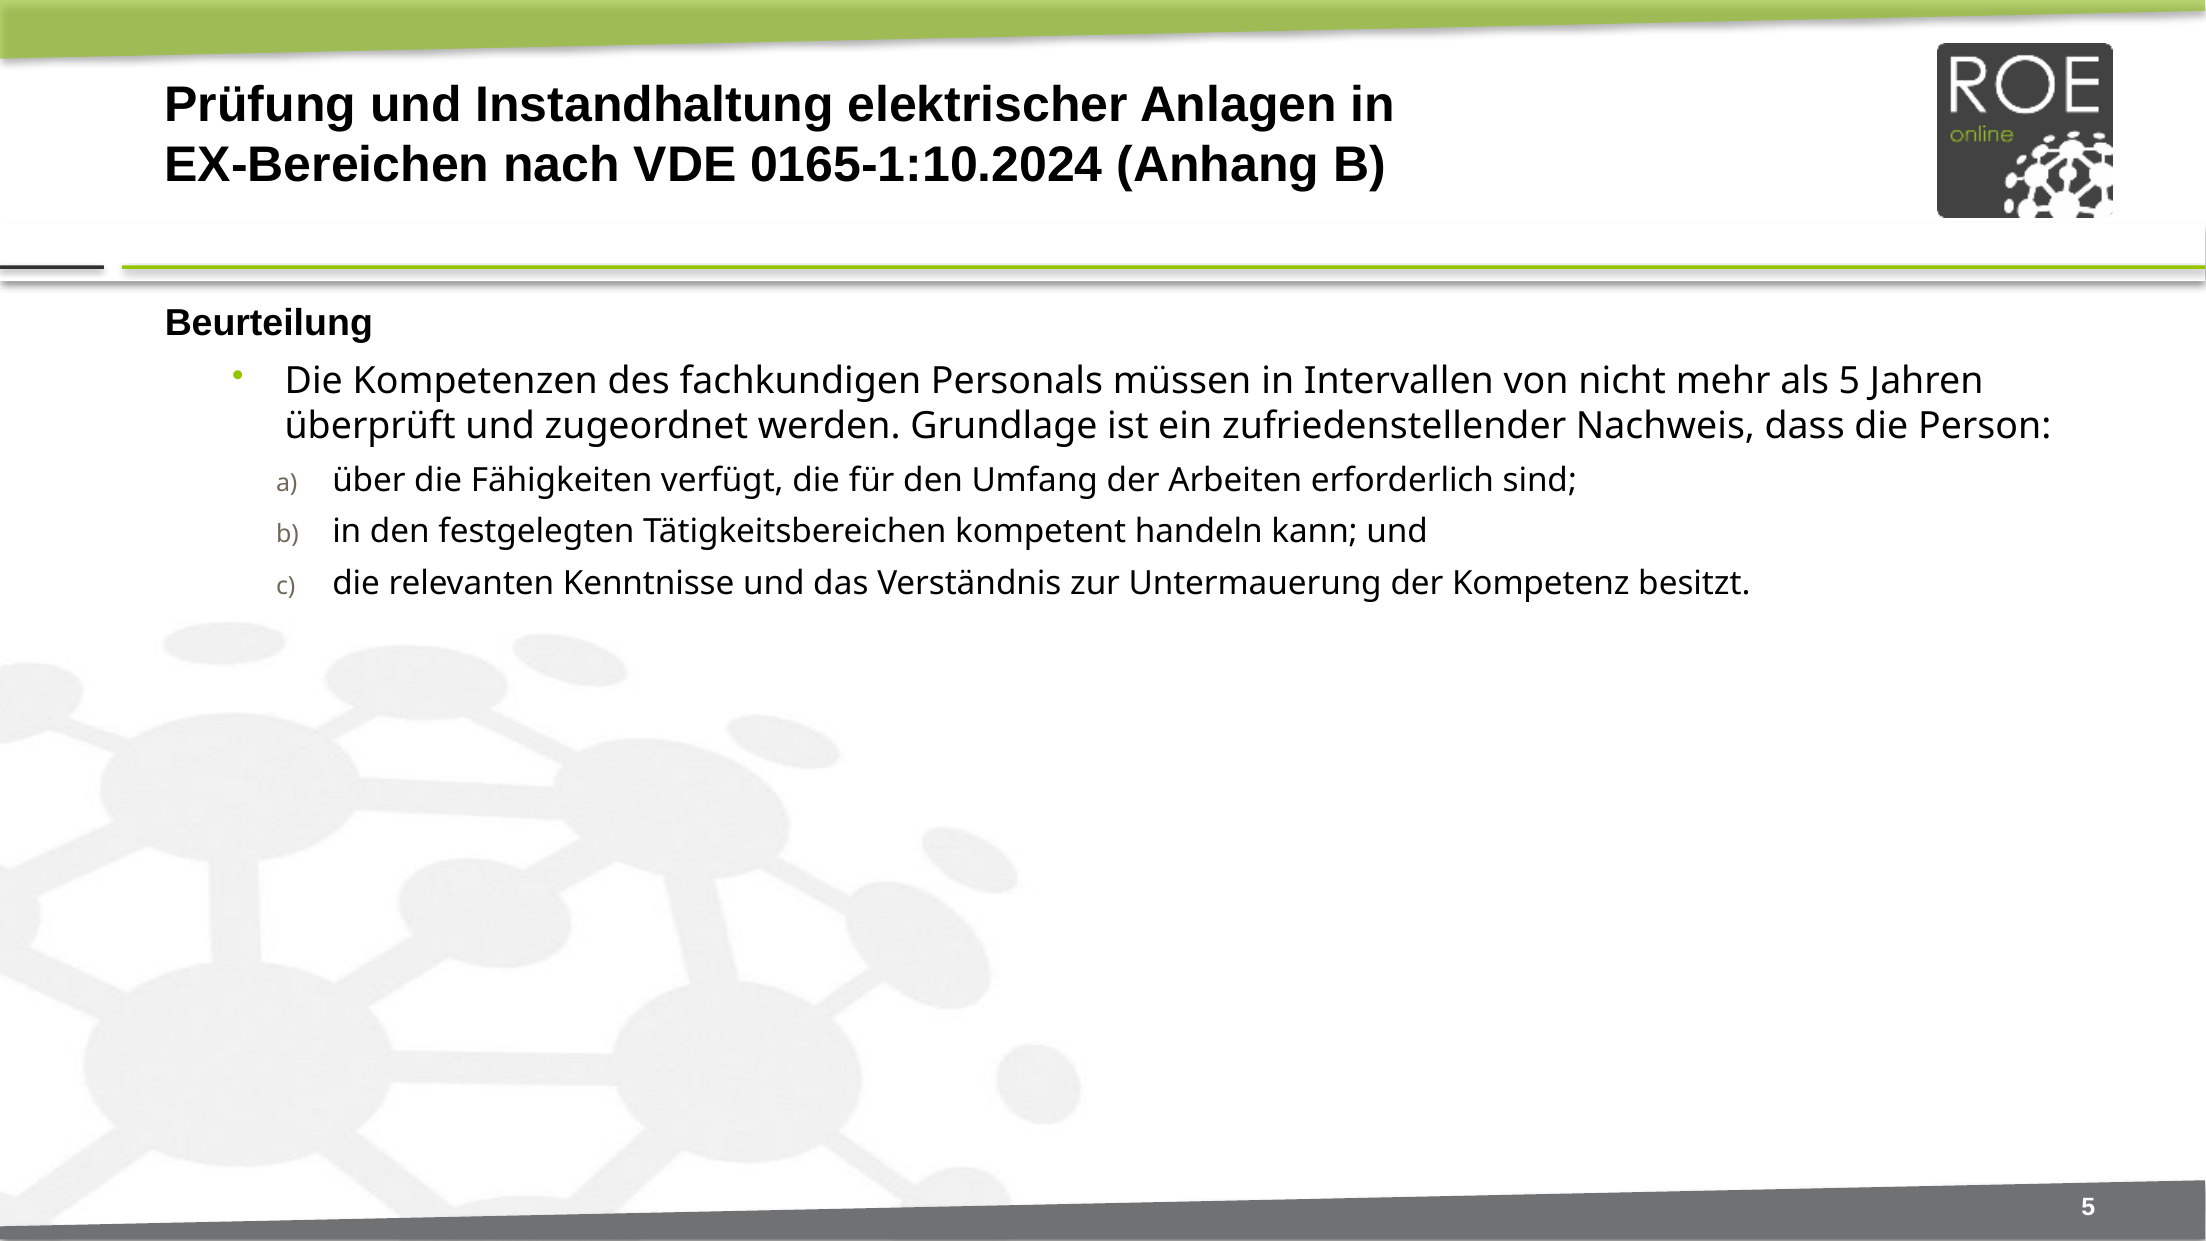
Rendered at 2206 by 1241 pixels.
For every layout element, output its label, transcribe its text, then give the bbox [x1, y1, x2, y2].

title Prüfung und Instandhaltung elektrischer Anlagen in EX-Bereichen nach VDE 0165-1:10.2024 (Anhang B) [147, 41, 2114, 221]
list Beurteilung Die Kompetenzen des fachkundigen Personals müssen in Intervallen von nicht mehr als 5 Jahren überprüft und zugeordnet werden. Grundlage ist ein zufriedenstellender Nachweis, dass die Person: über die Fähigkeiten verfügt, die für den Umfang der Arbeiten erforderlich sind; in den festgelegten Tätigkeitsbereichen kompetent handeln kann; und die relevanten Kenntnisse und das Verständnis zur Untermauerung der Kompetenz besitzt. [147, 289, 2114, 1103]
slide_number 5 [2023, 1183, 2153, 1228]
